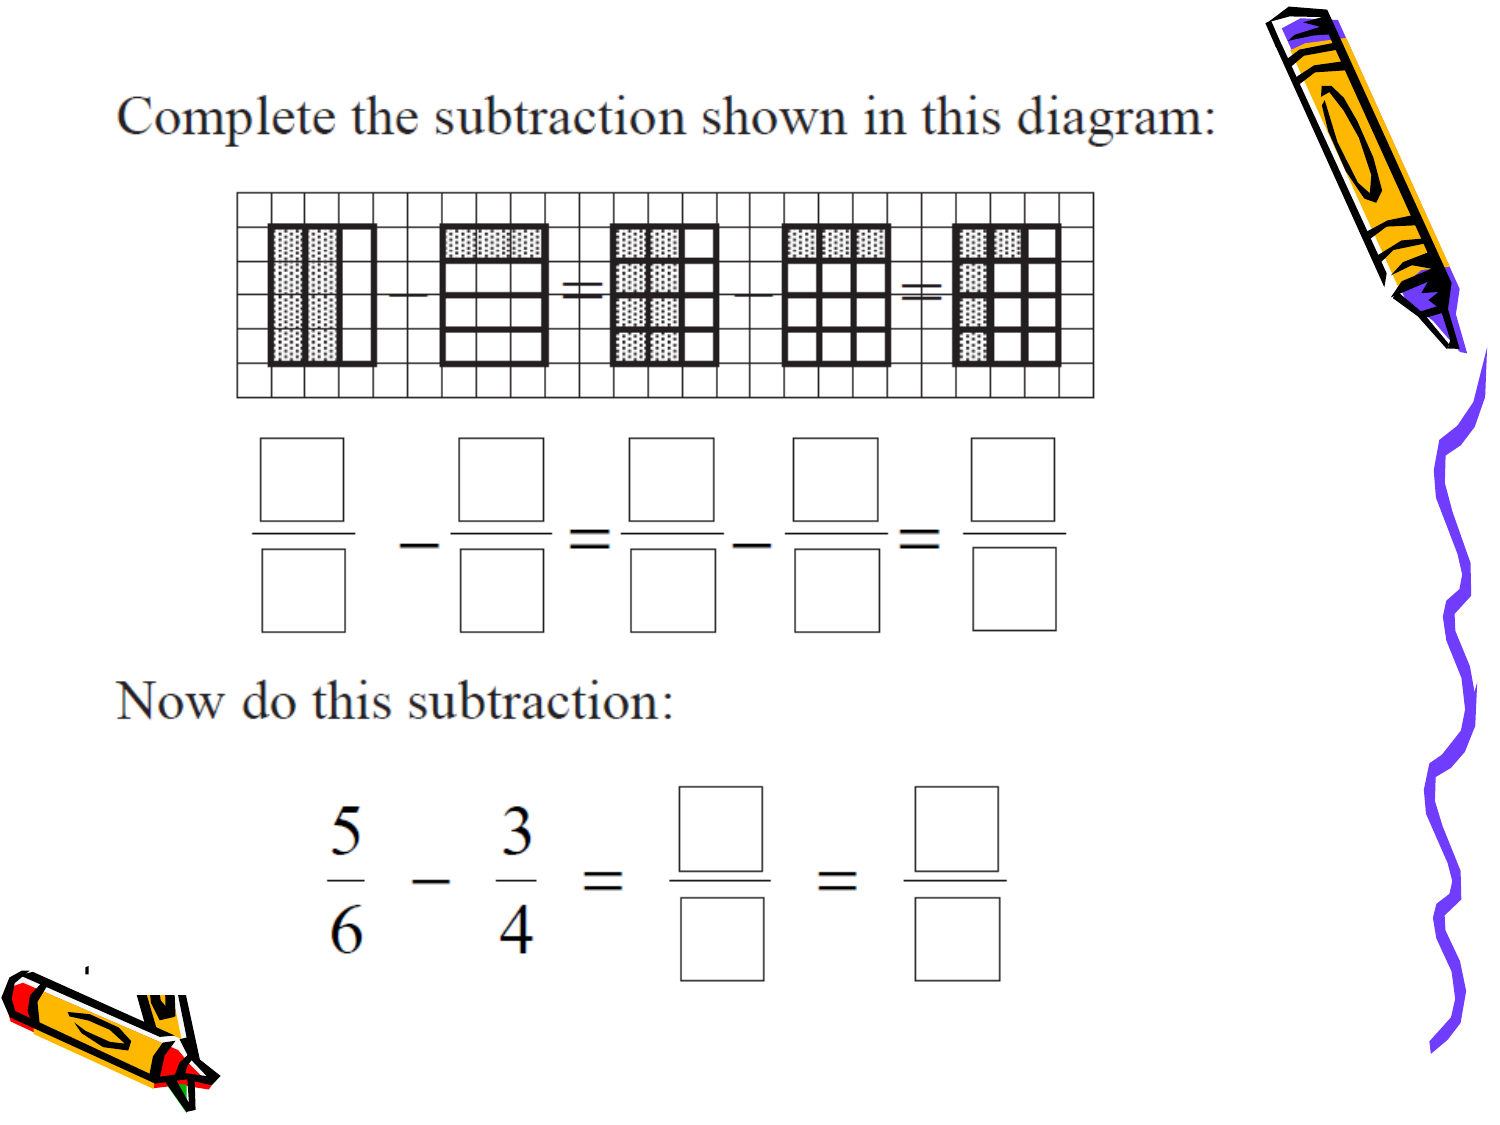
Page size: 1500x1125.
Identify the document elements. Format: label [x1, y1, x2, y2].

picture [88, 89, 1286, 995]
